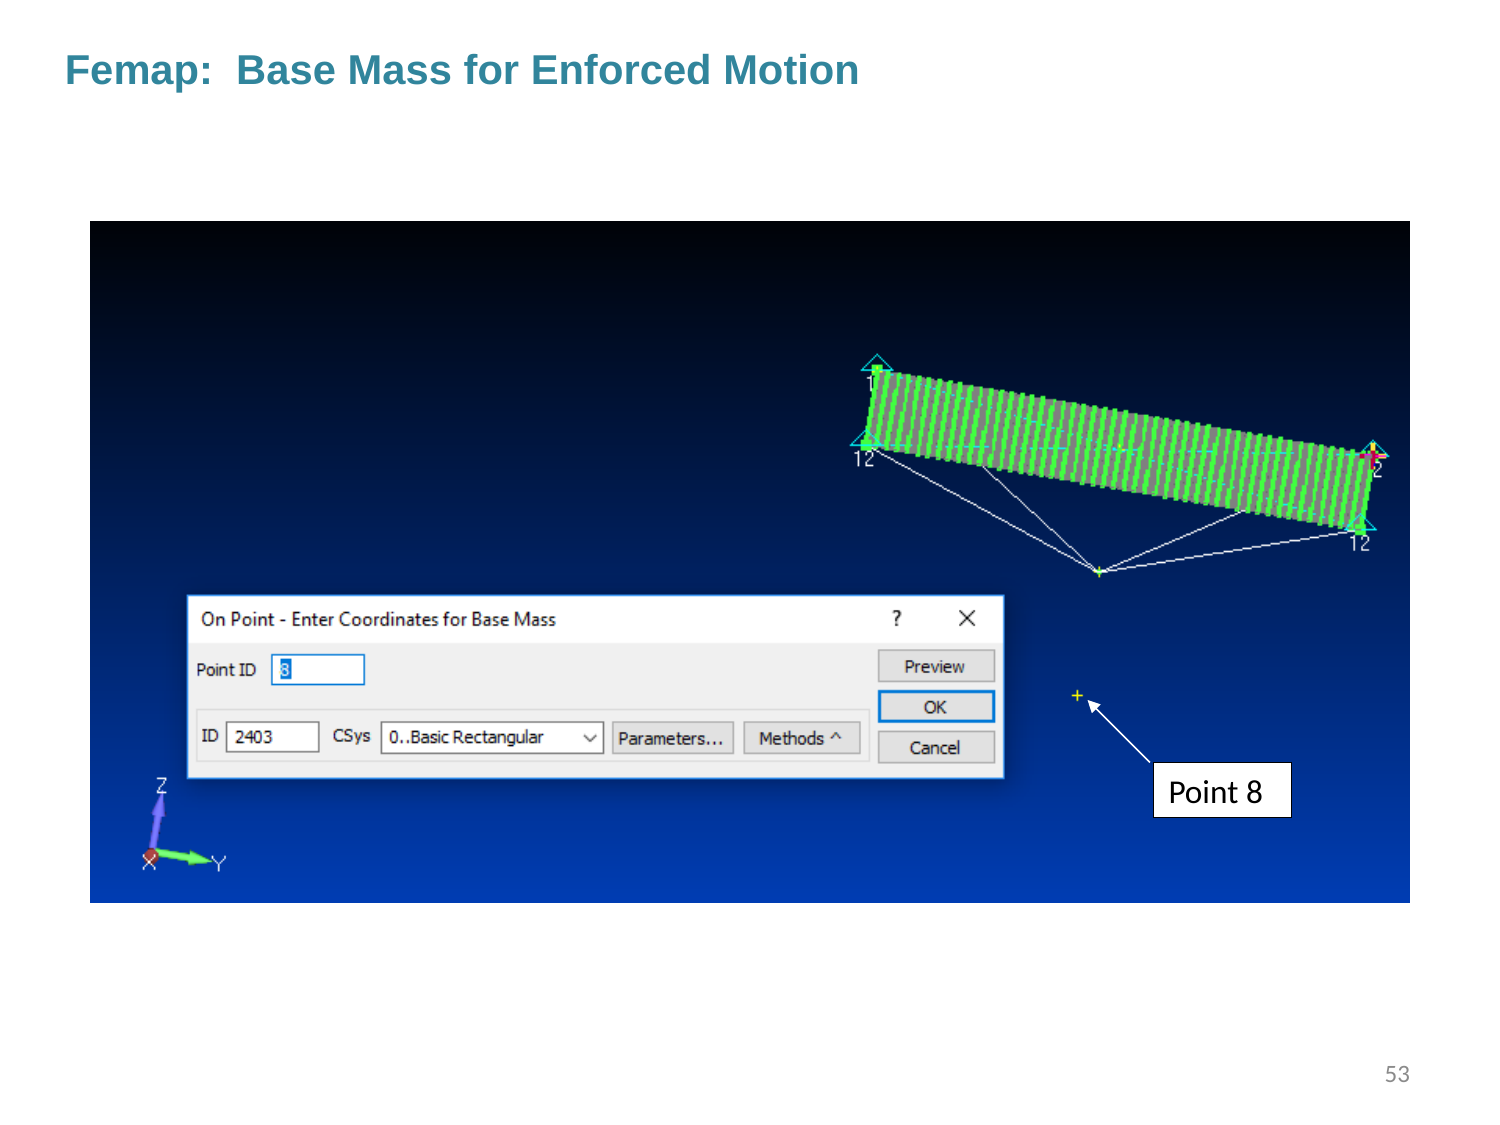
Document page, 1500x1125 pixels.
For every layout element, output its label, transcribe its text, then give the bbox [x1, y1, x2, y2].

slide_number 53 [1074, 1042, 1425, 1103]
text_box Femap: Base Mass for Enforced Motion [50, 35, 1200, 101]
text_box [1087, 699, 1151, 763]
picture [90, 221, 1410, 904]
